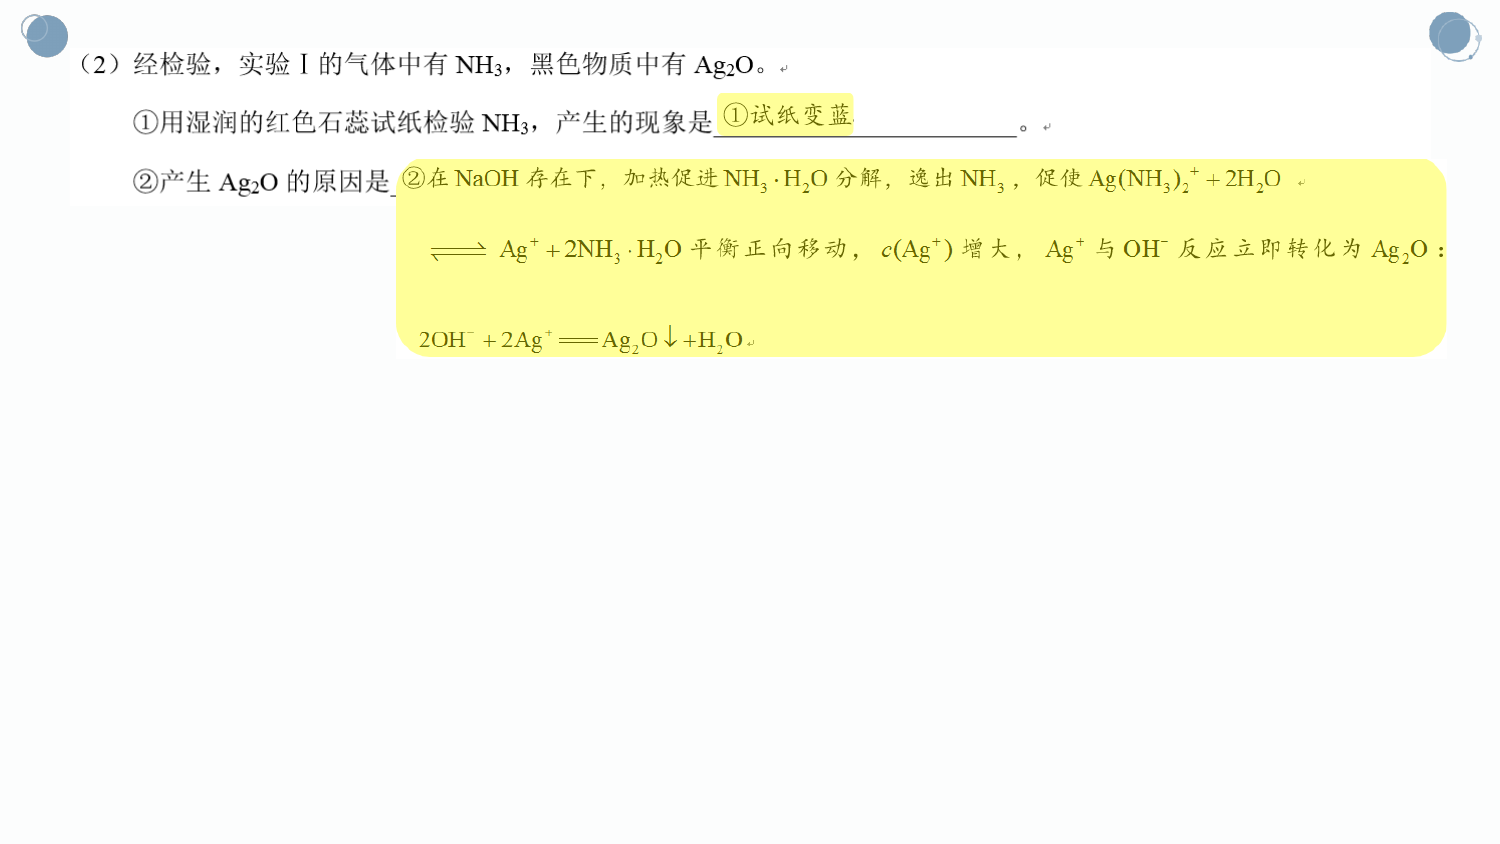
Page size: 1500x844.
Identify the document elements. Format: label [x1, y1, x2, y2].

picture [0, 0, 1500, 359]
